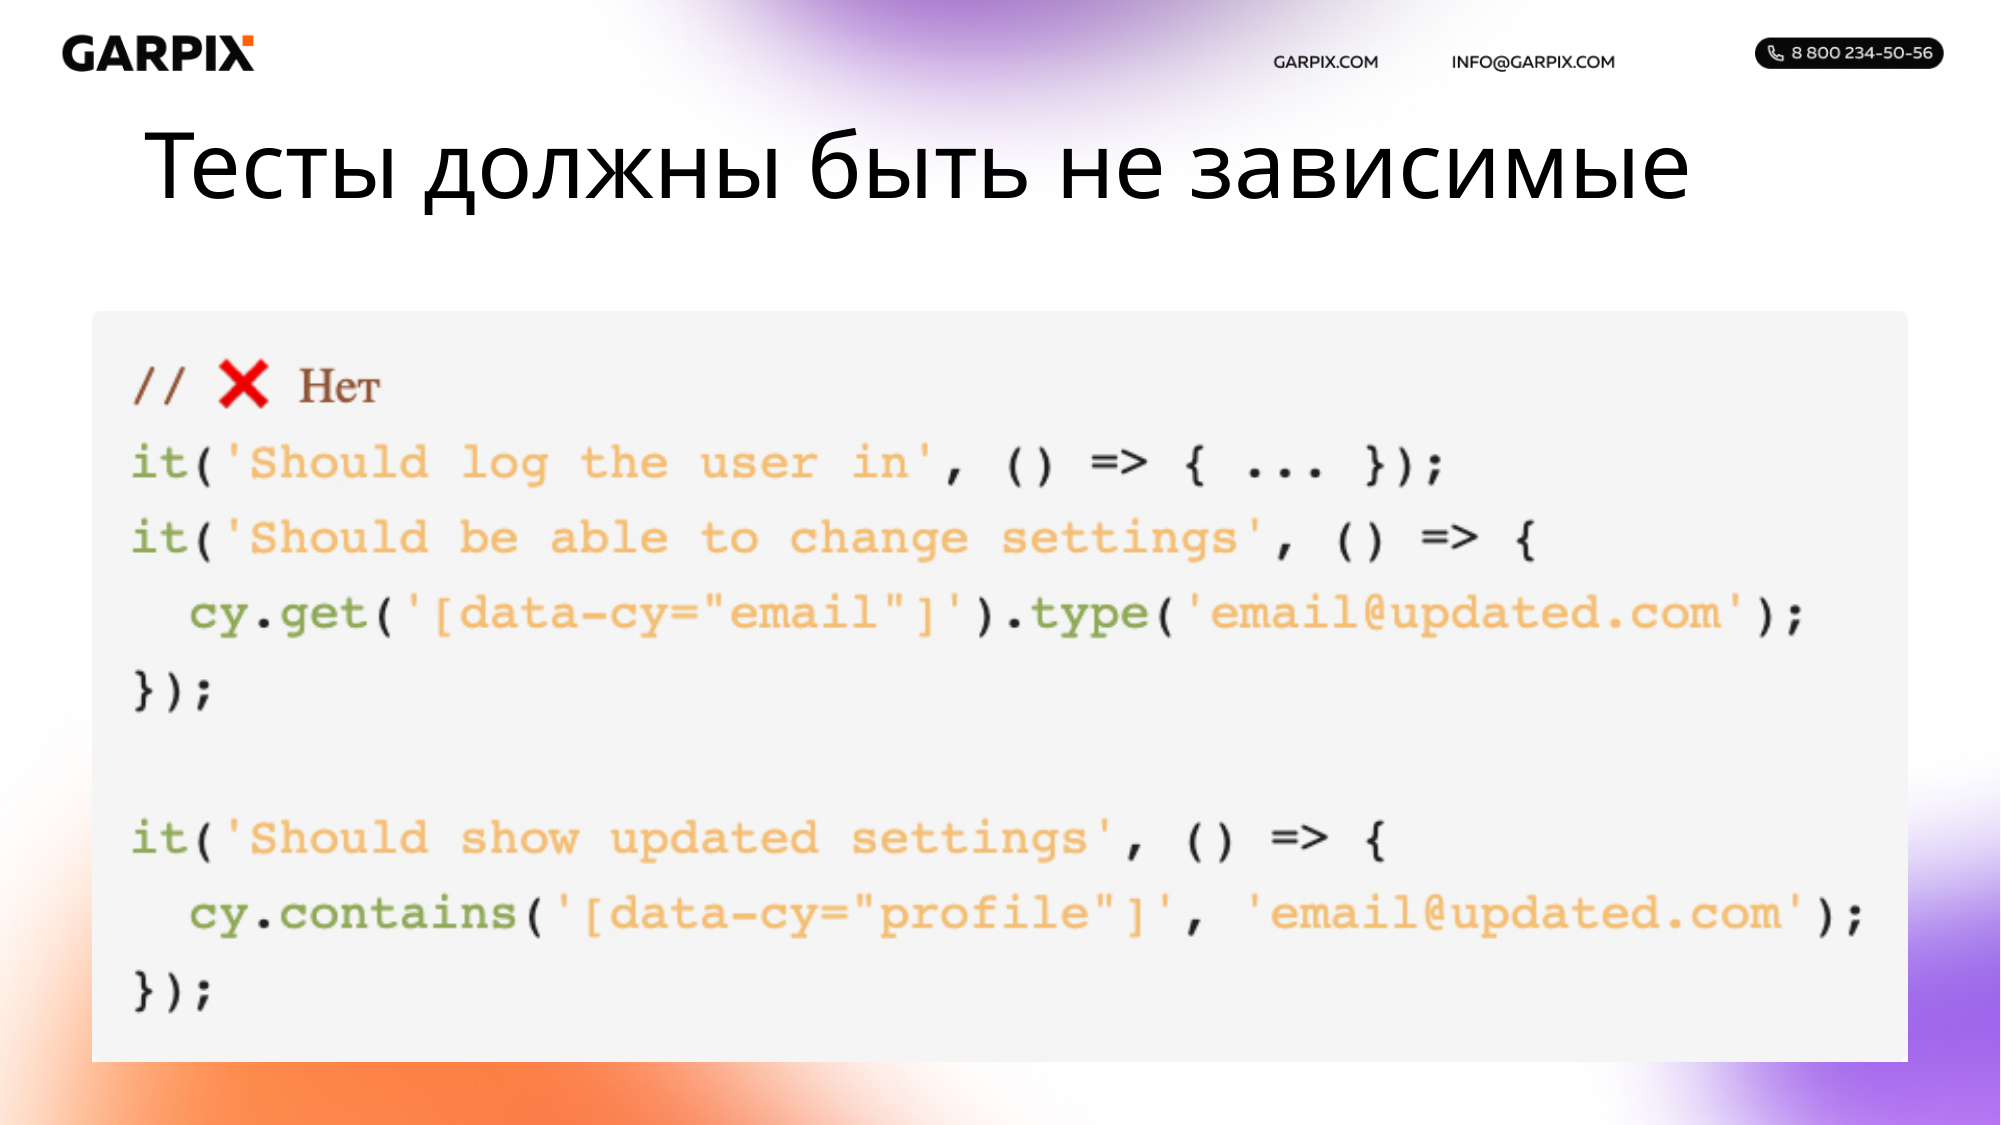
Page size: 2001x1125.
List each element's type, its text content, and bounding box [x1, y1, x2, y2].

picture [0, 0, 2001, 1125]
title Тесты должны быть не зависимые [136, 59, 1863, 278]
